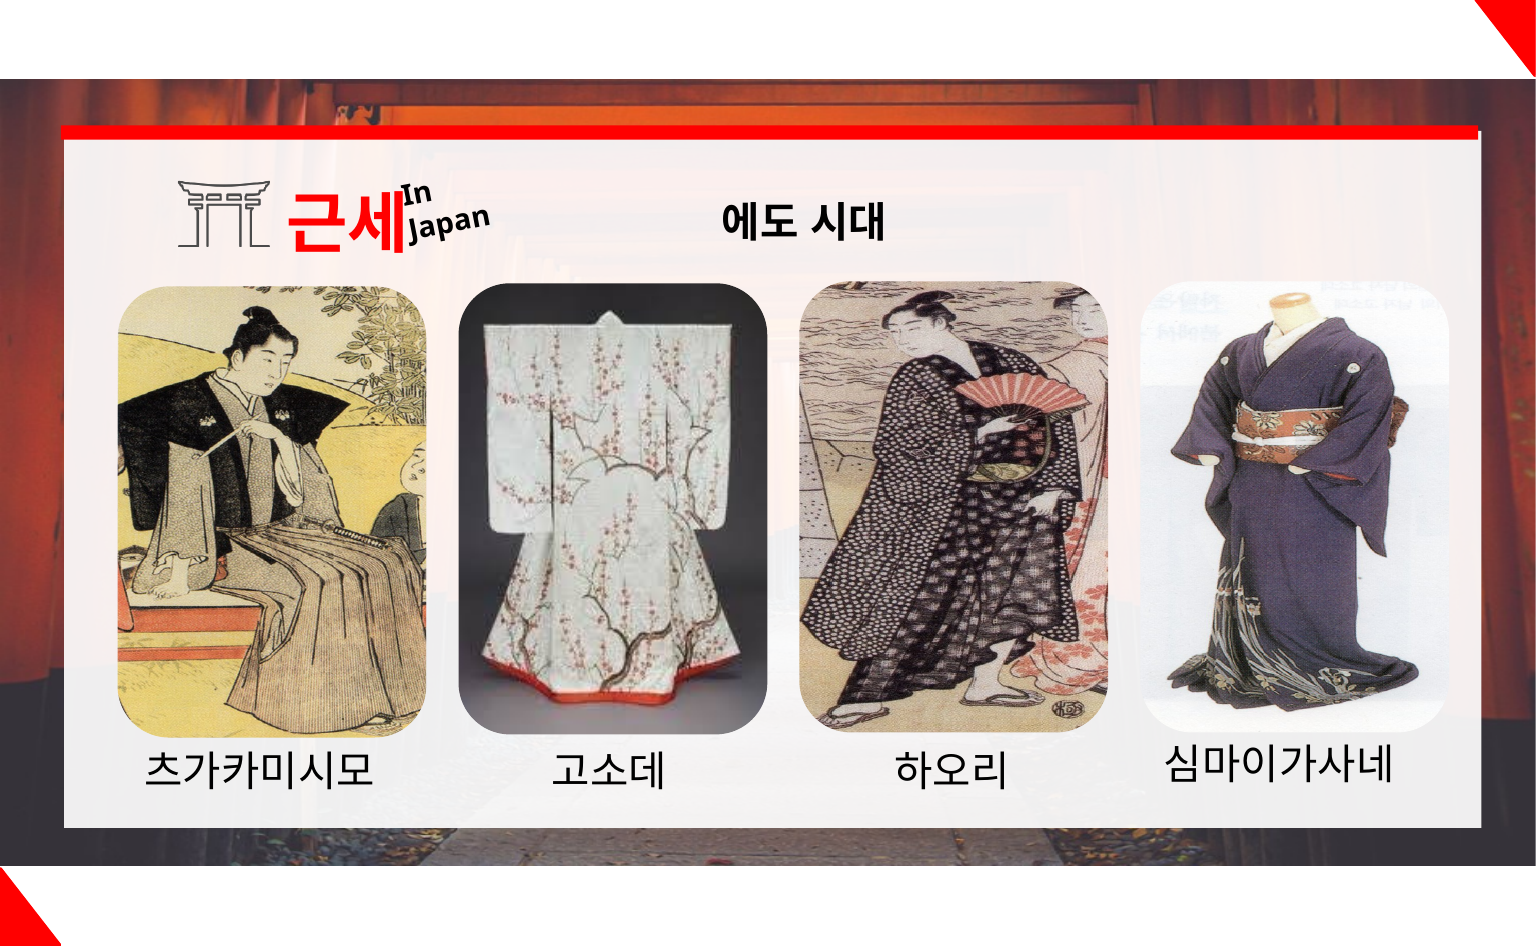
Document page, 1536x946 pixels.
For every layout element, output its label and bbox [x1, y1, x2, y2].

text_box [799, 280, 1109, 803]
text_box [116, 286, 427, 803]
picture [0, 79, 1536, 866]
text_box [458, 282, 768, 803]
text_box [1111, 281, 1450, 808]
text_box [1474, 0, 1536, 78]
text_box [0, 874, 61, 946]
